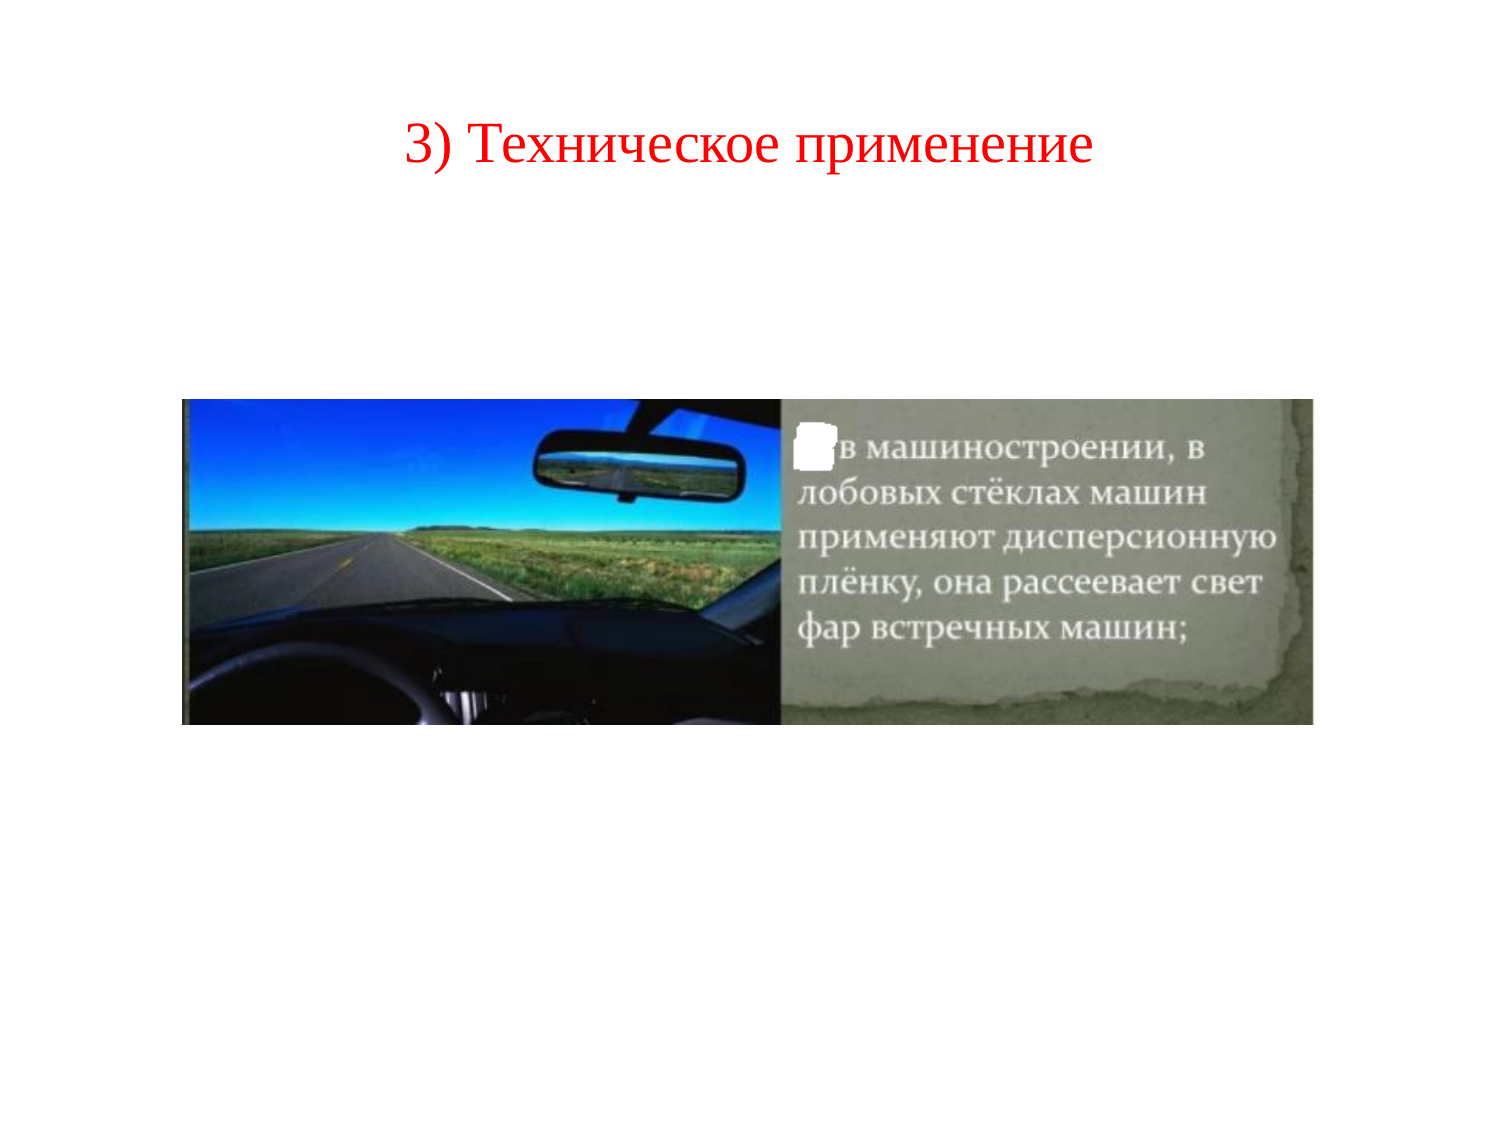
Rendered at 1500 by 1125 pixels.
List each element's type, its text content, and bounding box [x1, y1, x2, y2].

title 3) Техническое применение [74, 44, 1426, 233]
picture [182, 399, 1318, 726]
